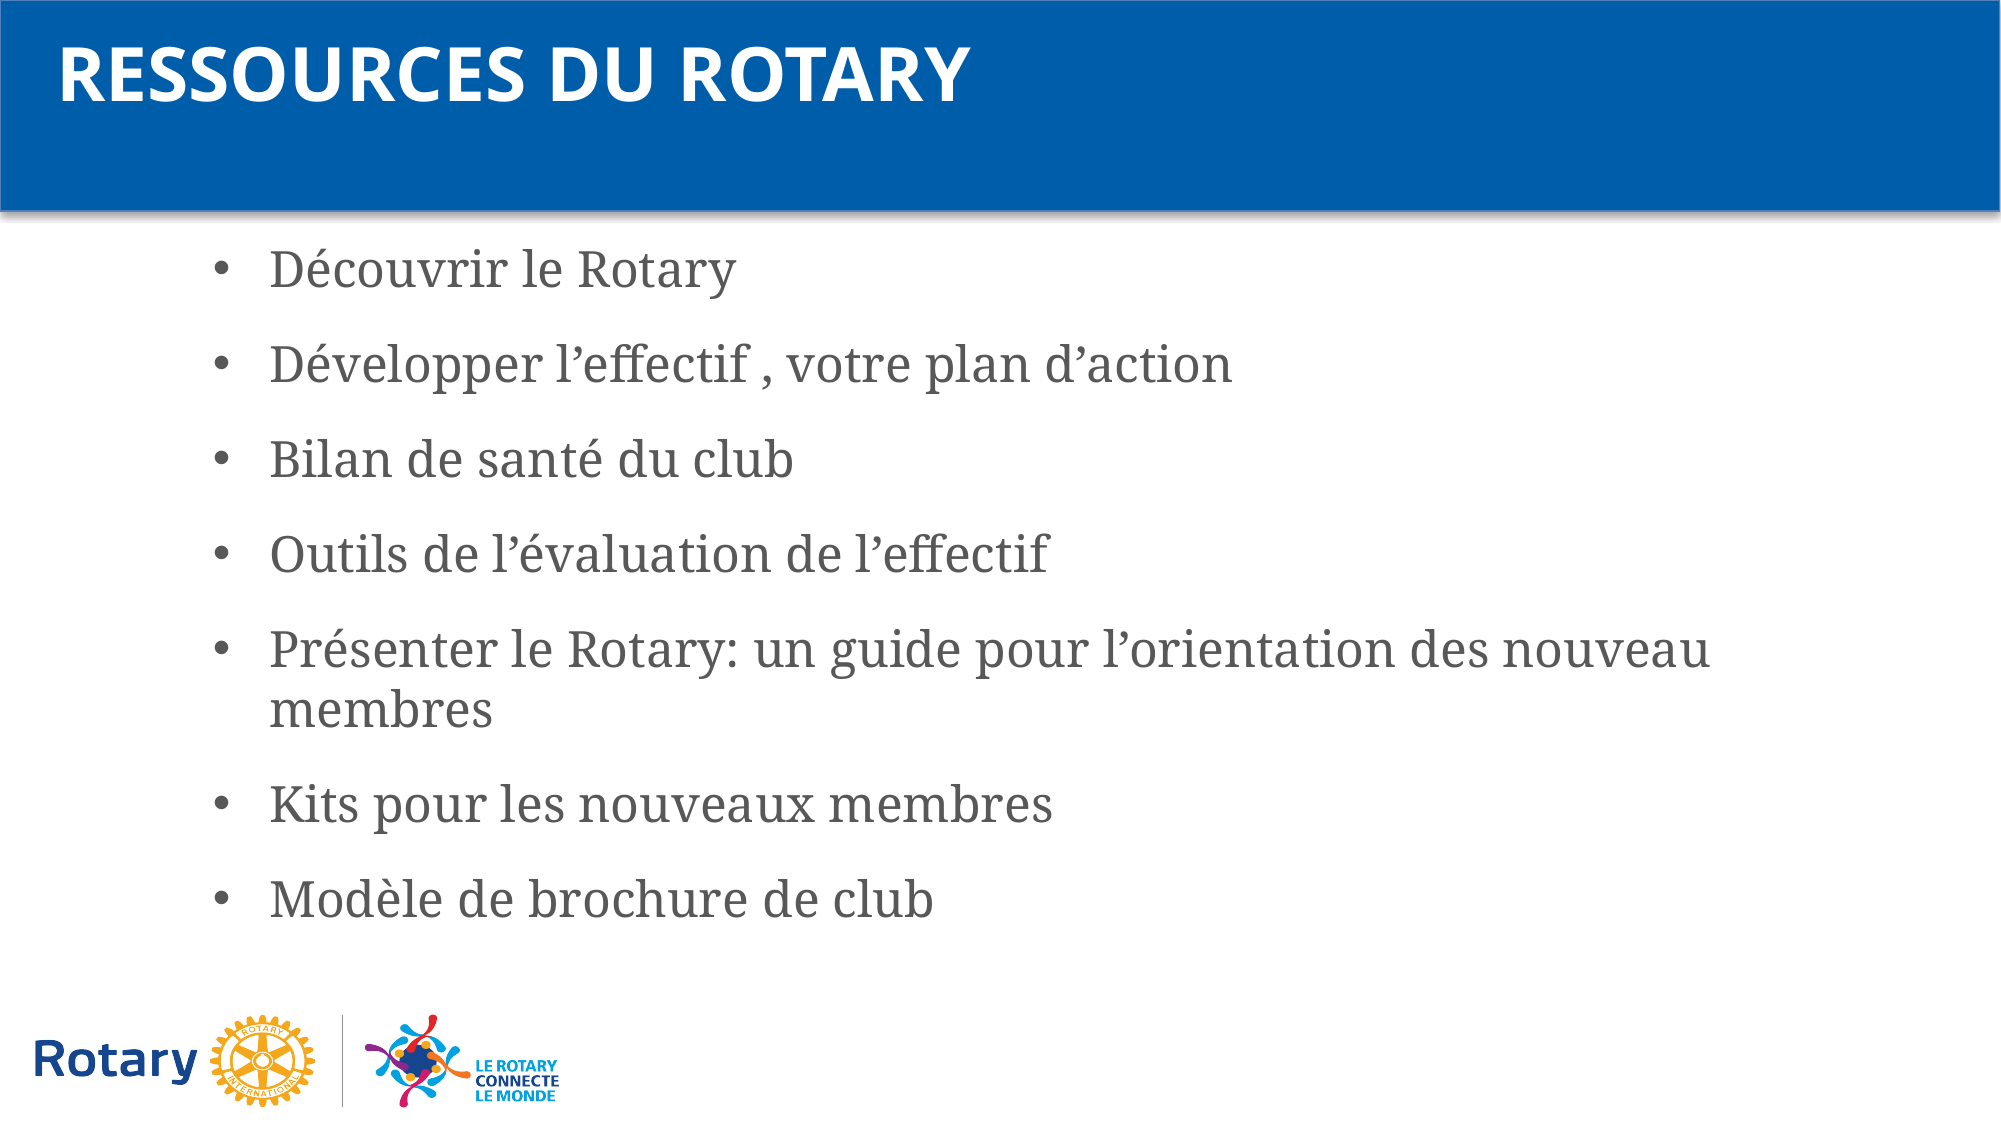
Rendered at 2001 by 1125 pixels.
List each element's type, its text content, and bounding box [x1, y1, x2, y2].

text_box RESSOURCES DU ROTARY [41, 36, 1959, 181]
picture [0, 967, 600, 1125]
text_box Découvrir le Rotary Développer l’effectif , votre plan d’action Bilan de santé du club Outils de l’évaluation de l’effectif Présenter le Rotary: un guide pour l’orientation des nouveau membres Kits pour les nouveaux membres Modèle de brochure de club [48, 230, 1959, 956]
